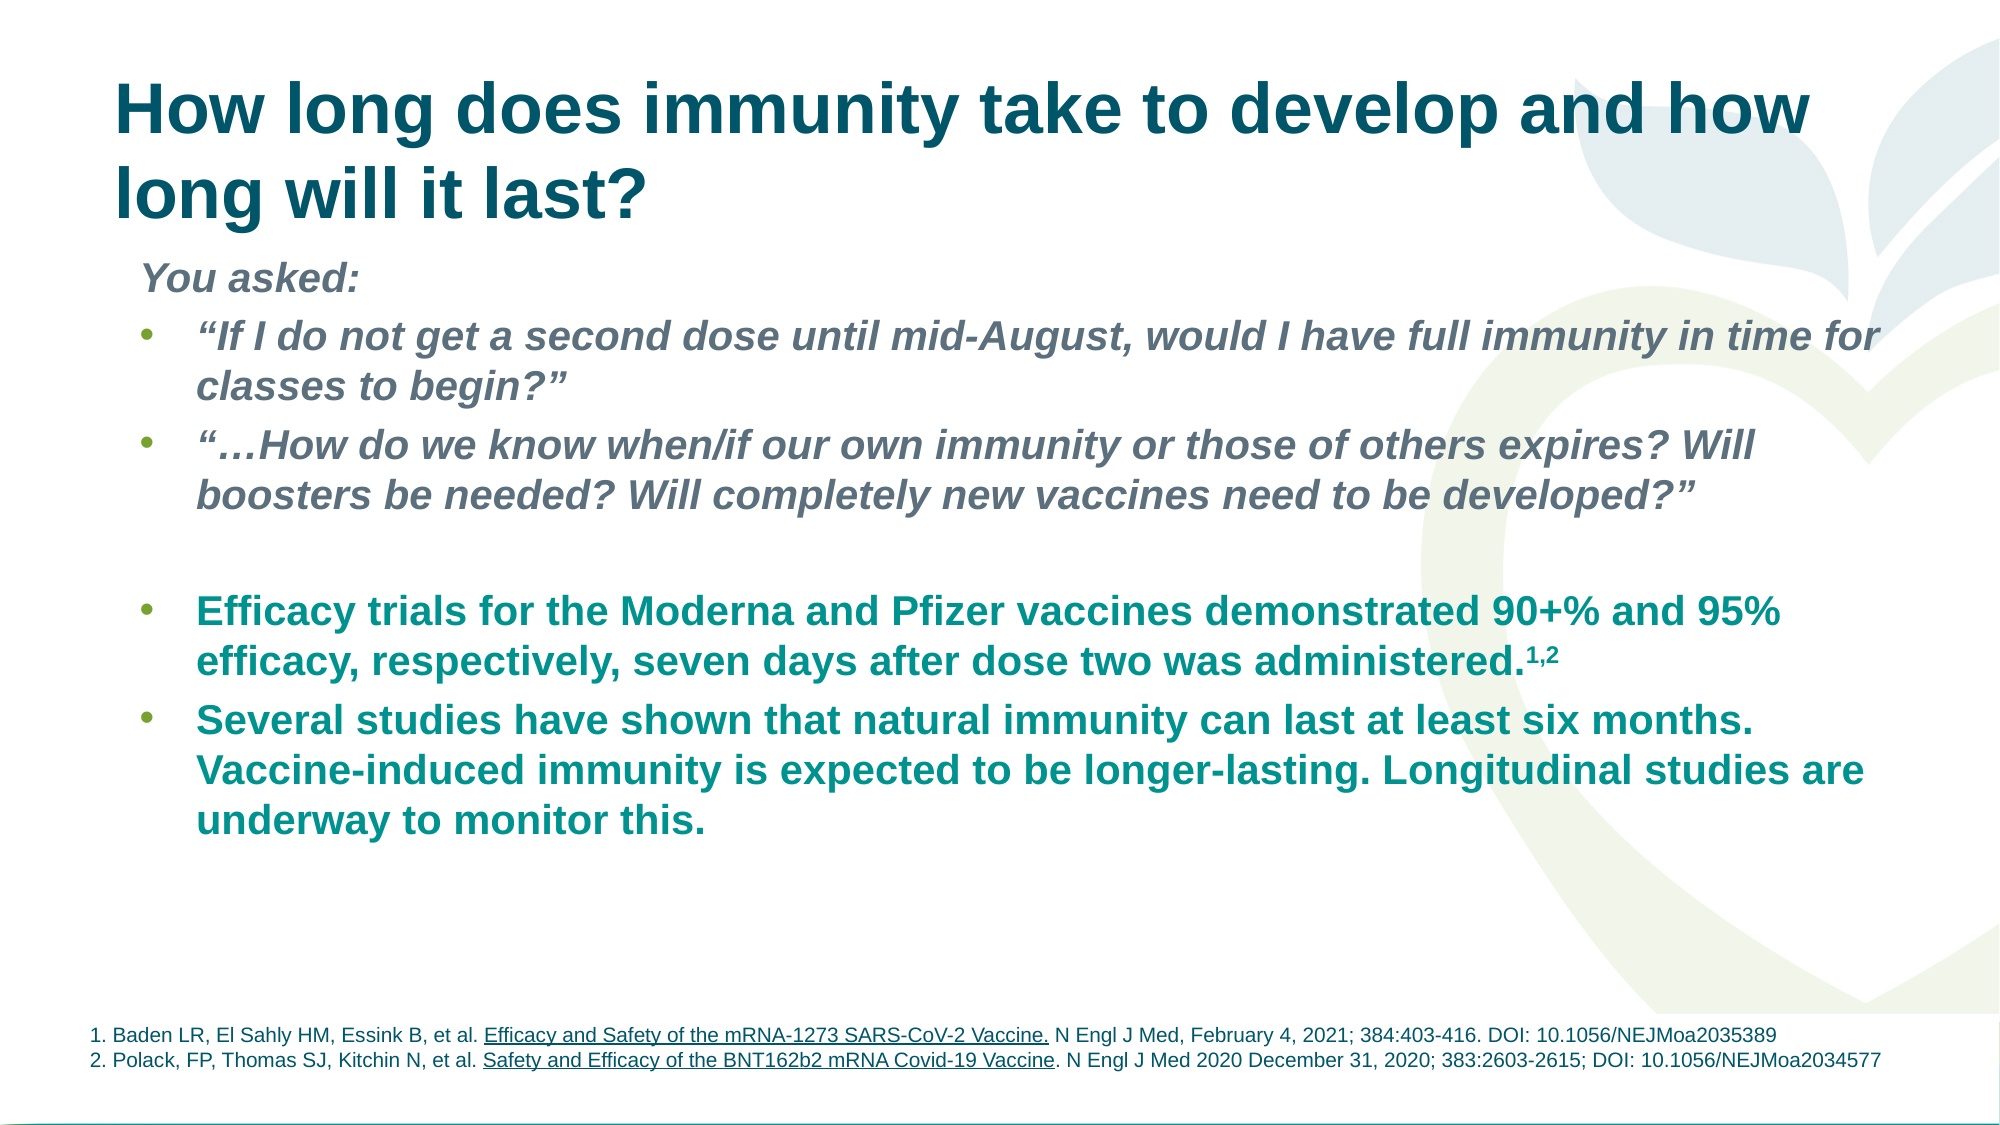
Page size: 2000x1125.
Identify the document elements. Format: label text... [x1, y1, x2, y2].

picture [0, 0, 2000, 1013]
text_box How long does immunity take to develop and how long will it last? [99, 54, 1900, 242]
text_box 1. Baden LR, El Sahly HM, Essink B, et al. Efficacy and Safety of the mRNA-1273 SARS-CoV-2 Vaccine. N Engl J Med, February 4, 2021; 384:403-416. DOI: 10.1056/NEJMoa2035389 2. Polack, FP, Thomas SJ, Kitchin N, et al. Safety and Efficacy of the BNT162b2 mRNA Covid-19 Vaccine. N Engl J Med 2020 December 31, 2020; 383:2603-2615; DOI: 10.1056/NEJMoa2034577 [0, 1013, 2000, 1124]
text_box You asked: “If I do not get a second dose until mid-August, would I have full immunity in time for classes to begin?” “…How do we know when/if our own immunity or those of others expires? Will boosters be needed? Will completely new vaccines need to be developed?” Efficacy trials for the Moderna and Pfizer vaccines demonstrated 90+% and 95% efficacy, respectively, seven days after dose two was administered.1,2 Several studies have shown that natural immunity can last at least six months. Vaccine-induced immunity is expected to be longer-lasting. Longitudinal studies are underway to monitor this. [124, 243, 1925, 850]
